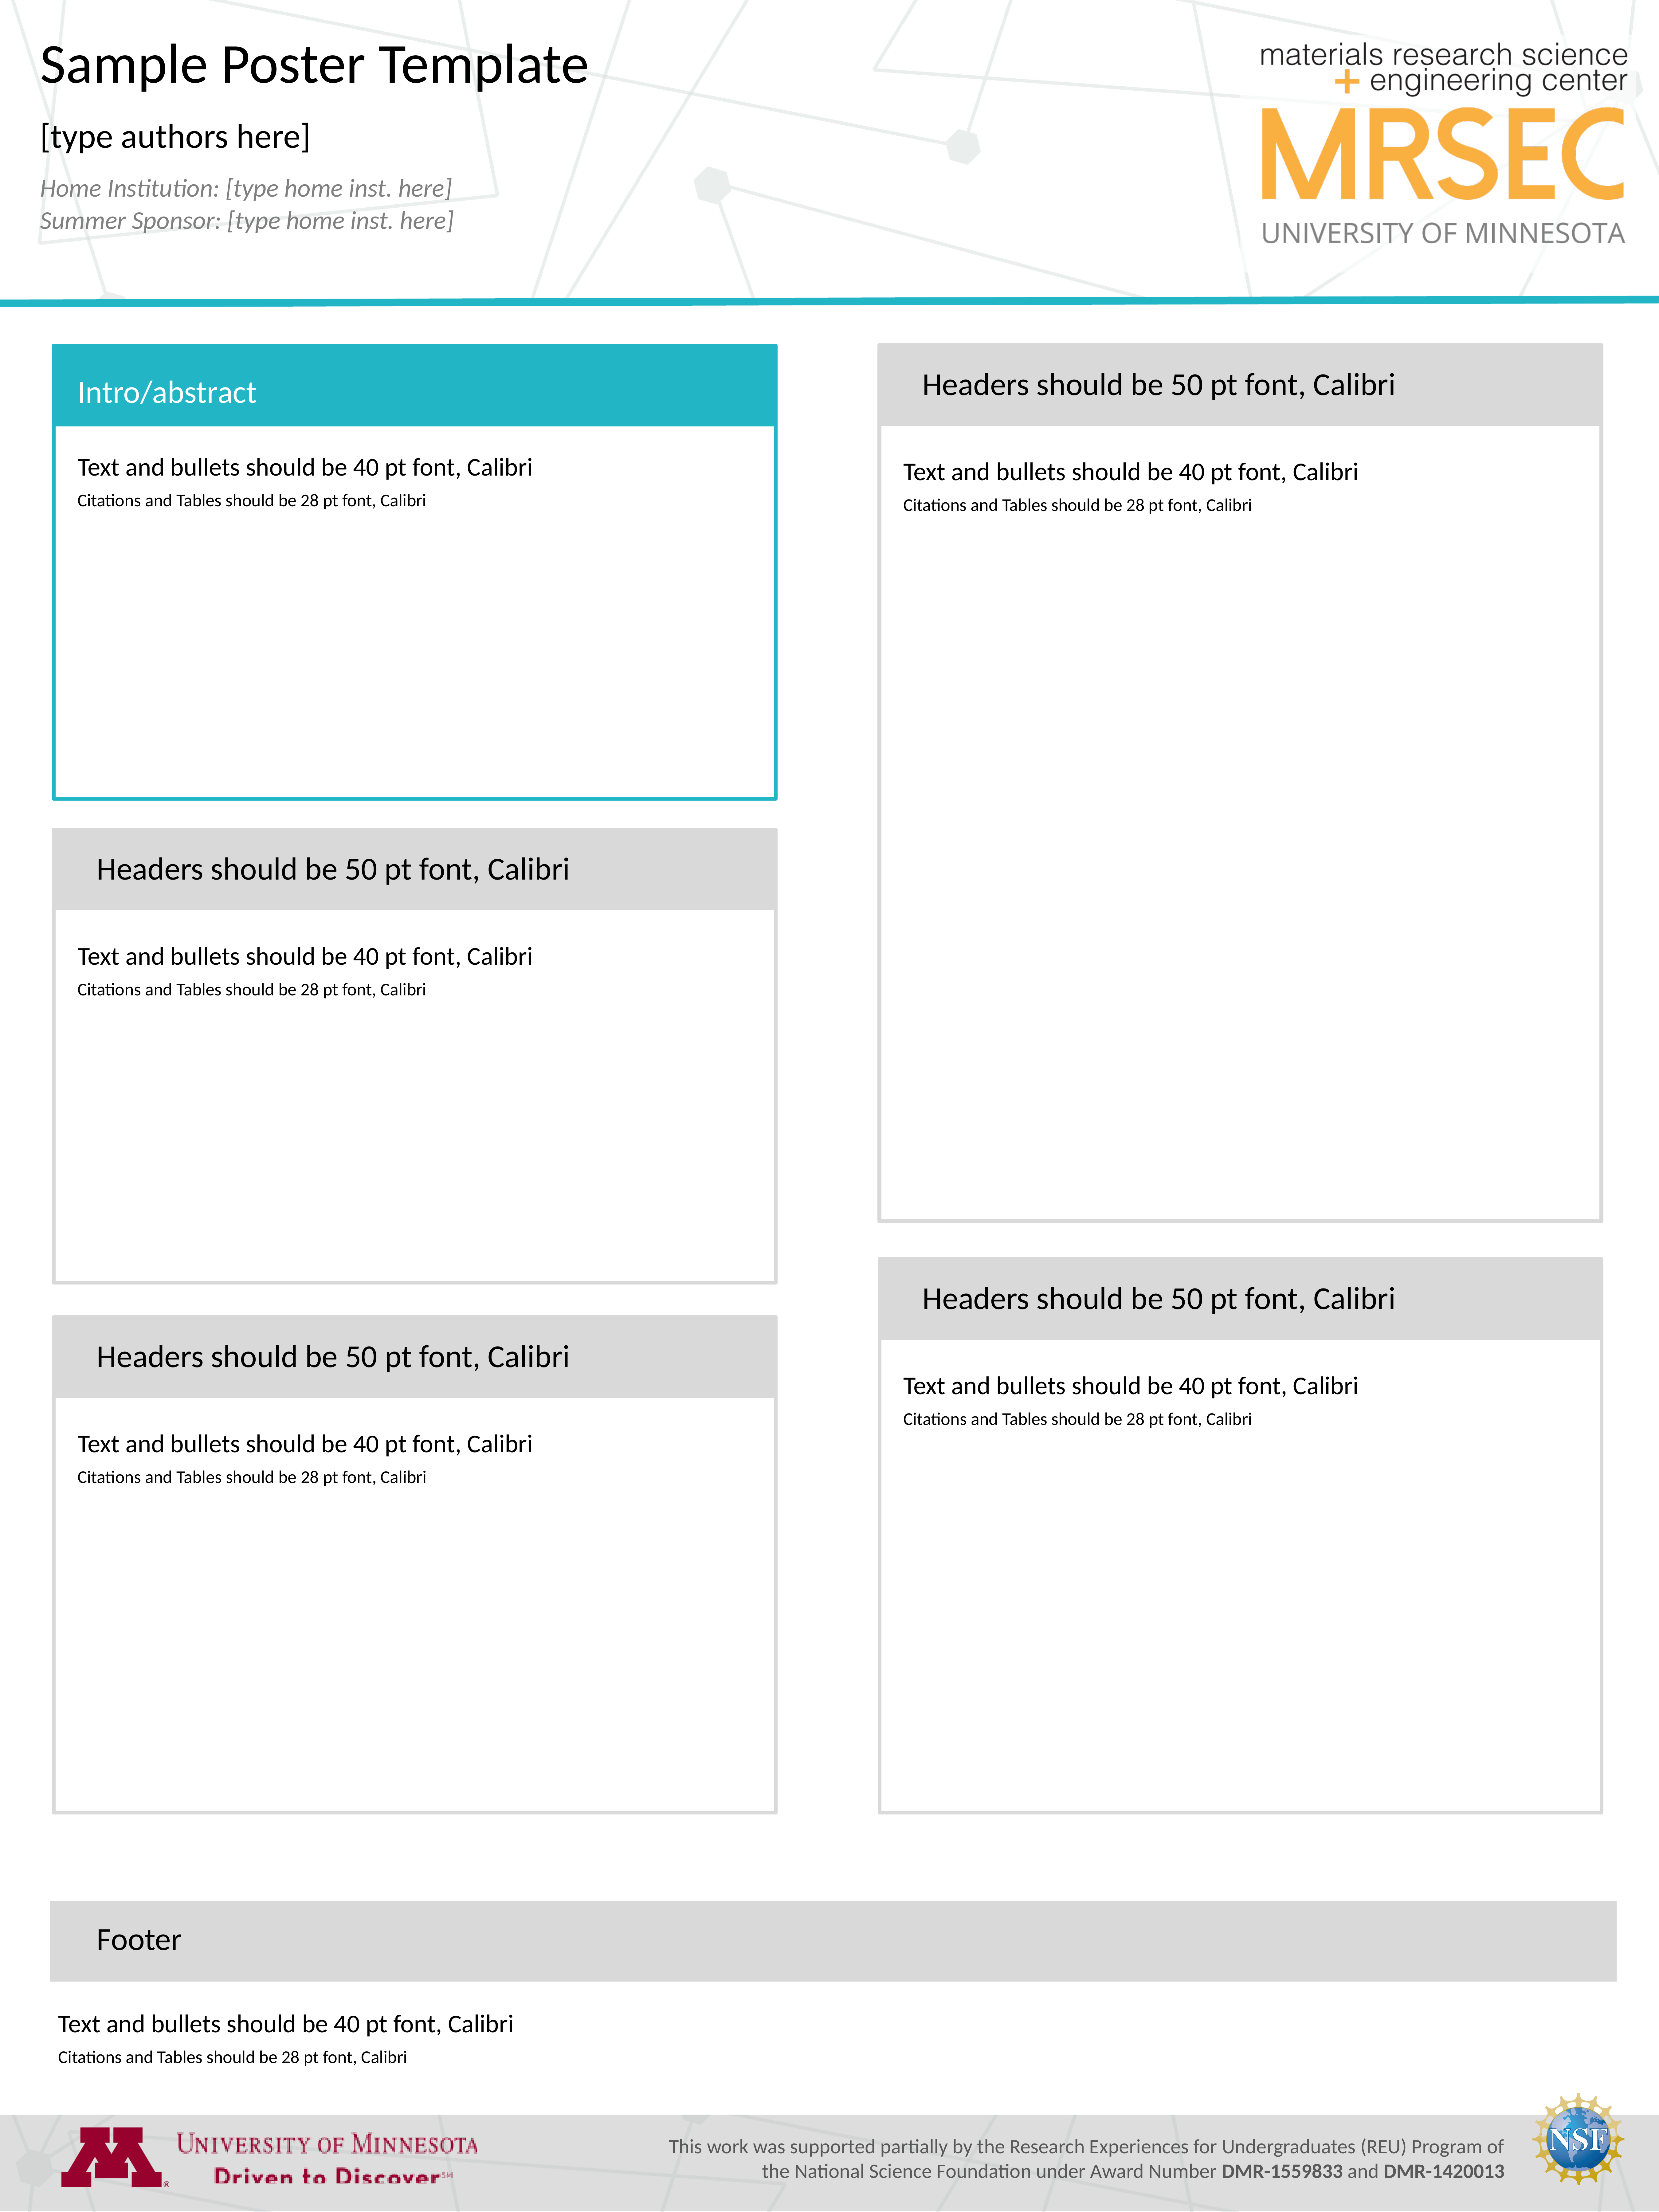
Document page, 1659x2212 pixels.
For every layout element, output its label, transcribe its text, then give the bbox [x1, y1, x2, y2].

text_box Citations and Tables should be 28 pt font, Calibri [73, 486, 742, 512]
text_box [879, 426, 1602, 1221]
text_box Headers should be 50 pt font, Calibri [918, 1275, 1567, 1318]
text_box Citations and Tables should be 28 pt font, Calibri [73, 975, 742, 1002]
text_box Text and bullets should be 40 pt font, Calibri [73, 448, 742, 483]
text_box Text and bullets should be 40 pt font, Calibri [899, 1366, 1567, 1402]
text_box [53, 830, 776, 910]
text_box Headers should be 50 pt font, Calibri [92, 845, 742, 888]
text_box [50, 1901, 1617, 1982]
text_box [54, 1317, 776, 1398]
text_box Footer [92, 1916, 742, 1959]
text_box Text and bullets should be 40 pt font, Calibri [899, 452, 1567, 488]
text_box [54, 1398, 776, 1813]
text_box [879, 1340, 1602, 1813]
text_box Text and bullets should be 40 pt font, Calibri [53, 2004, 723, 2040]
picture [2, 2211, 1658, 2212]
text_box Text and bullets should be 40 pt font, Calibri [73, 1424, 742, 1460]
text_box Citations and Tables should be 28 pt font, Calibri [899, 1405, 1567, 1431]
text_box Text and bullets should be 40 pt font, Calibri [73, 937, 742, 972]
text_box Citations and Tables should be 28 pt font, Calibri [899, 491, 1567, 517]
text_box [879, 1259, 1602, 1340]
text_box This work was supported partially by the Research Experiences for Undergraduates (REU) Program of the National Science Foundation under Award Number DMR-1559833 and DMR-1420013 [664, 2131, 1509, 2185]
text_box Citations and Tables should be 28 pt font, Calibri [53, 2043, 723, 2069]
text_box Headers should be 50 pt font, Calibri [92, 1333, 742, 1376]
text_box Intro/abstract [73, 368, 723, 412]
text_box Headers should be 50 pt font, Calibri [918, 361, 1567, 404]
text_box [53, 426, 776, 799]
text_box Citations and Tables should be 28 pt font, Calibri [73, 1463, 742, 1489]
text_box [53, 910, 776, 1283]
text_box Sample Poster Template [type authors here] Home Institution: [type home inst. here] Summer Sponsor: [type home inst. here] [34, 37, 1625, 285]
text_box [53, 346, 776, 426]
text_box [879, 345, 1602, 426]
